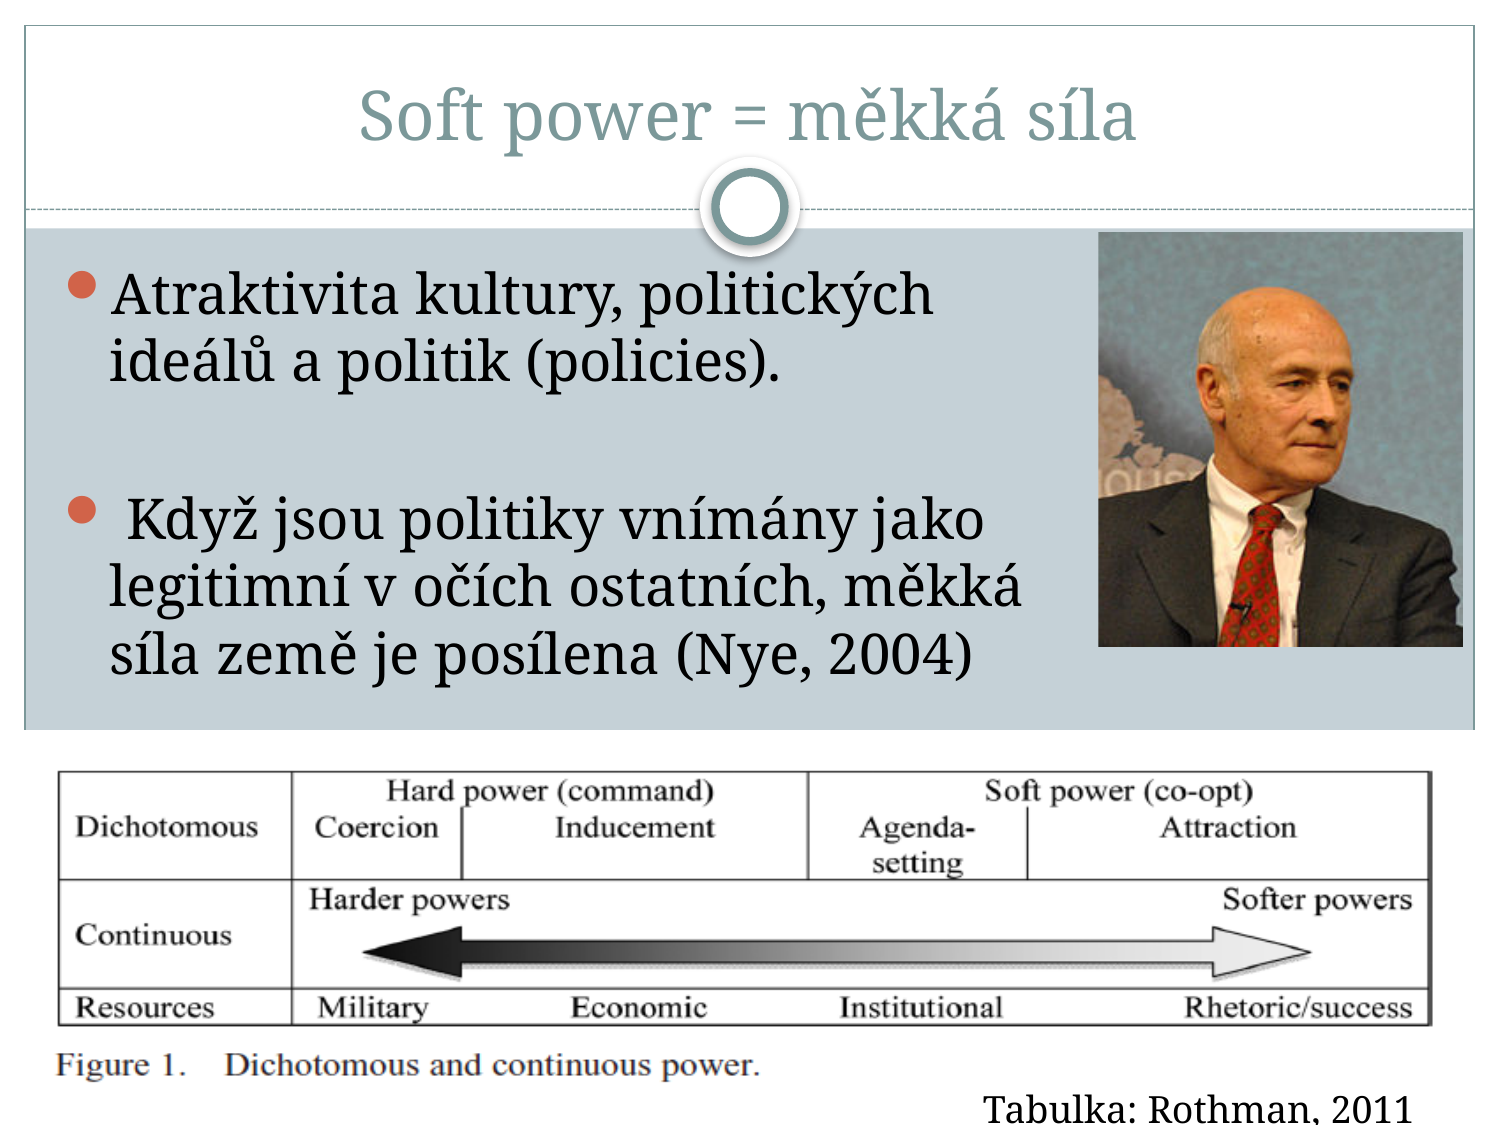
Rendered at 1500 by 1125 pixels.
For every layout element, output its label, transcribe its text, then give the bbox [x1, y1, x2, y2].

title Soft power = měkká síla [49, 37, 1450, 162]
list Atraktivita kultury, politických ideálů a politik (policies). Když jsou politiky vnímány jako legitimní v očích ostatních, měkká síla země je posílena (Nye, 2004) [49, 250, 1118, 727]
picture [0, 730, 1500, 1125]
picture [1098, 232, 1482, 647]
